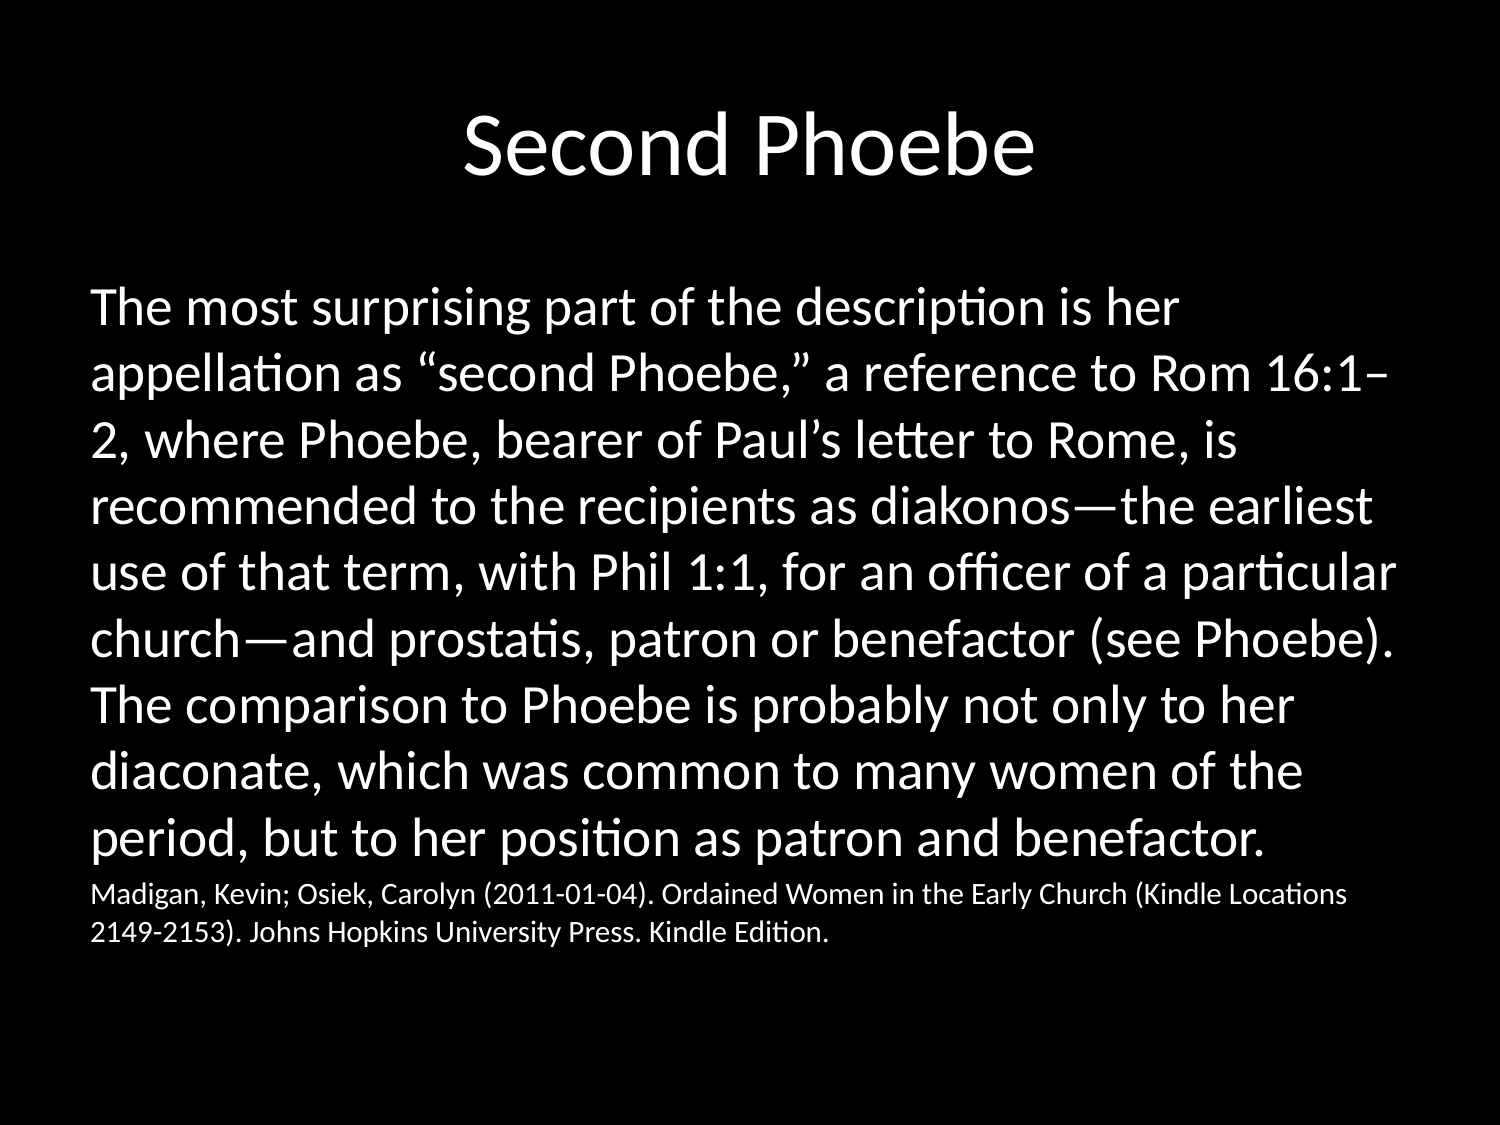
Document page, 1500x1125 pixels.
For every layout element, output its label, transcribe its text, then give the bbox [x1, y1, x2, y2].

list The most surprising part of the description is her appellation as “second Phoebe,” a reference to Rom 16:1–2, where Phoebe, bearer of Paul’s letter to Rome, is recommended to the recipients as diakonos—the earliest use of that term, with Phil 1:1, for an officer of a particular church—and prostatis, patron or benefactor (see Phoebe). The comparison to Phoebe is probably not only to her diaconate, which was common to many women of the period, but to her position as patron and benefactor. Madigan, Kevin; Osiek, Carolyn (2011-01-04). Ordained Women in the Early Church (Kindle Locations 2149-2153). Johns Hopkins University Press. Kindle Edition. [75, 262, 1425, 1005]
title Second Phoebe [75, 45, 1425, 233]
